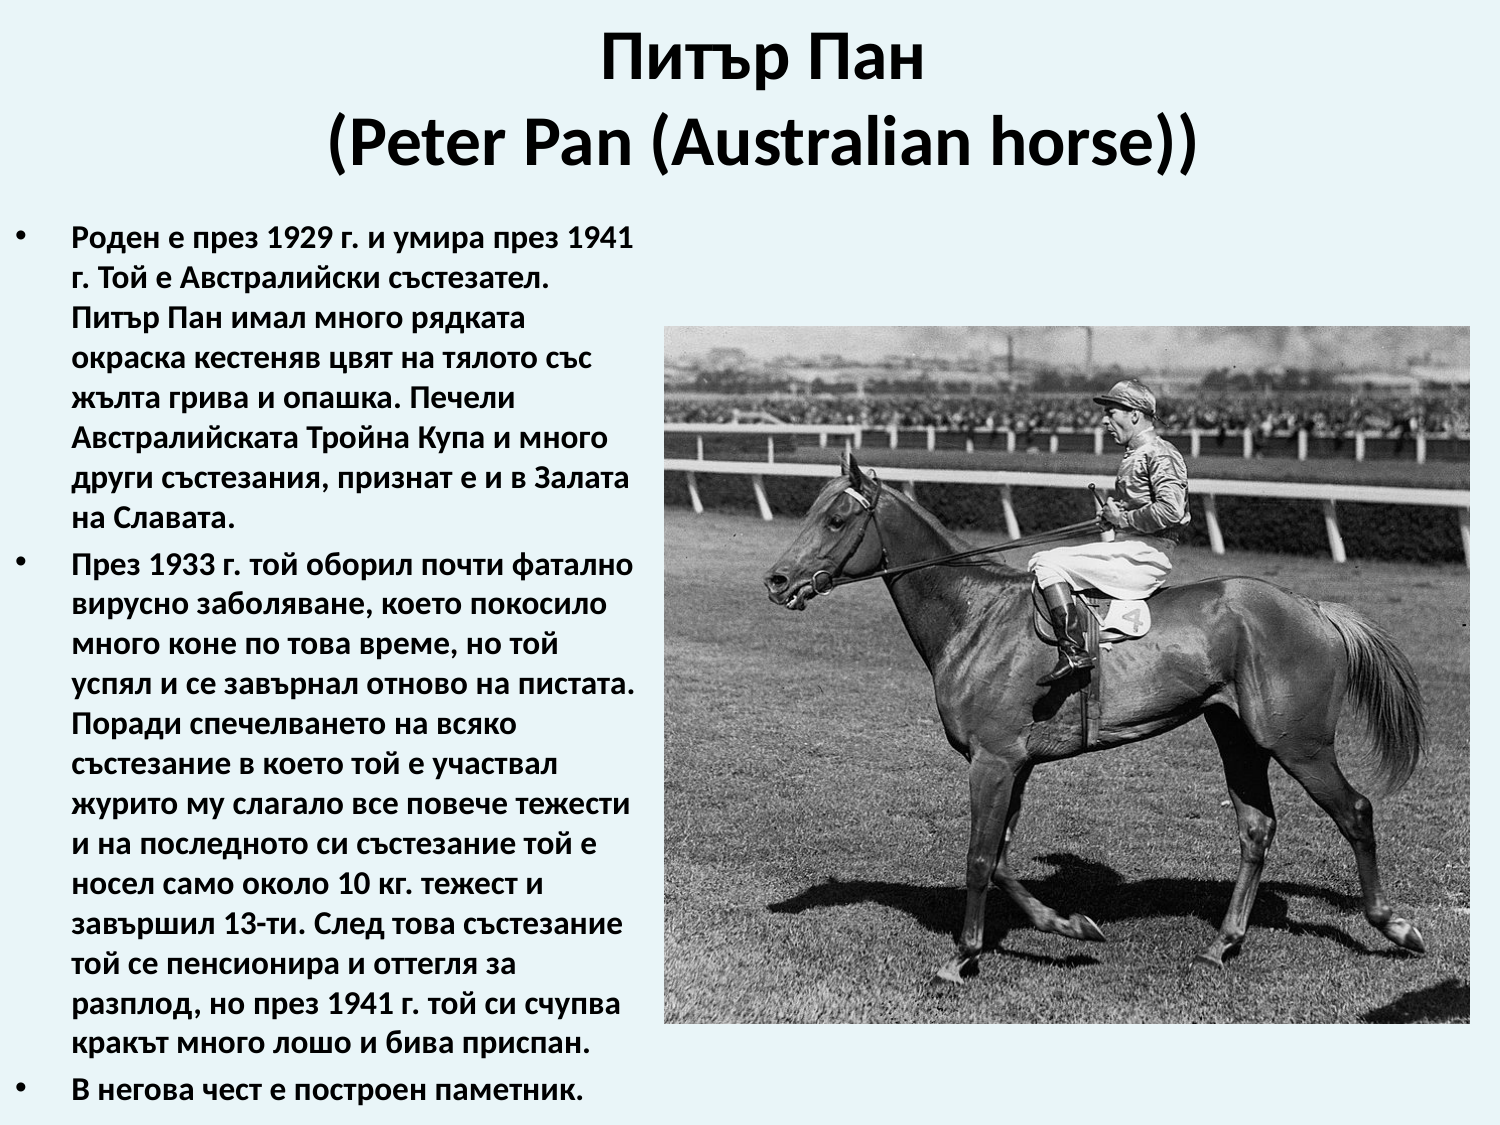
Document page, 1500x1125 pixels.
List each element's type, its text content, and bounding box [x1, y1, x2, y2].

picture [664, 326, 1470, 1024]
list Роден е през 1929 г. и умира през 1941 г. Той е Австралийски състезател. Питър Пан имал много рядката окраска кестеняв цвят на тялото със жълта грива и опашка. Печели Австралийската Тройна Купа и много други състезания, признат е и в Залата на Славата. През 1933 г. той оборил почти фатално вирусно заболяване, което покосило много коне по това време, но той успял и се завърнал отново на пистата. Поради спечелването на всяко състезание в което той е участвал журито му слагало все повече тежести и на последното си състезание той е носел само около 10 кг. тежест и завършил 13-ти. След това състезание той се пенсионира и оттегля за разплод, но през 1941 г. той си счупва кракът много лошо и бива приспан. В негова чест е построен паметник. [0, 208, 656, 1125]
title Питър Пан (Peter Pan (Australian horse)) [88, 0, 1439, 188]
